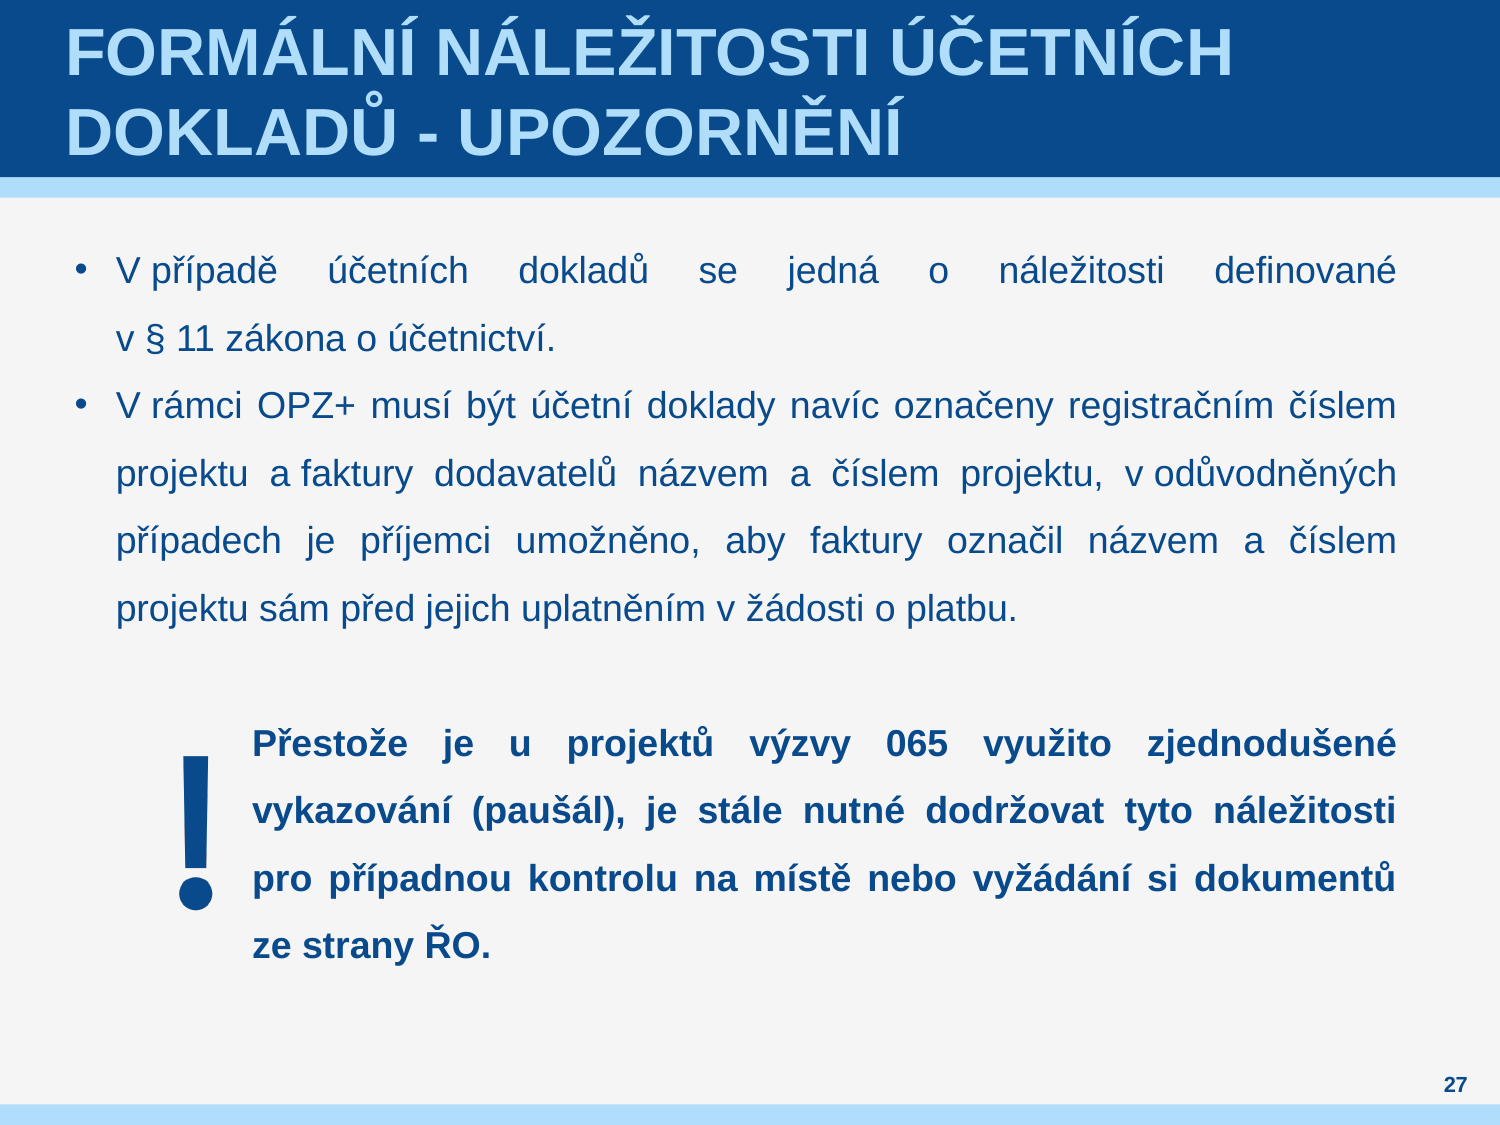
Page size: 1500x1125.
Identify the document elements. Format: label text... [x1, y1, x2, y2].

slide_number 27 [1417, 1068, 1495, 1099]
list V případě účetních dokladů se jedná o náležitosti definované v § 11 zákona o účetnictví. V rámci OPZ+ musí být účetní doklady navíc označeny registračním číslem projektu a faktury dodavatelů názvem a číslem projektu, v odůvodněných případech je příjemci umožněno, aby faktury označil názvem a číslem projektu sám před jejich uplatněním v žádosti o platbu. Přestože je u projektů výzvy 065 využito zjednodušené vykazování (paušál), je stále nutné dodržovat tyto náležitosti pro případnou kontrolu na místě nebo vyžádání si dokumentů ze strany ŘO. [74, 223, 1398, 1069]
picture [103, 741, 288, 926]
title FORMÁLNÍ NÁLEŽITOSTI ÚČETNÍCH DOKLADŮ - upozornění [59, 0, 1441, 178]
